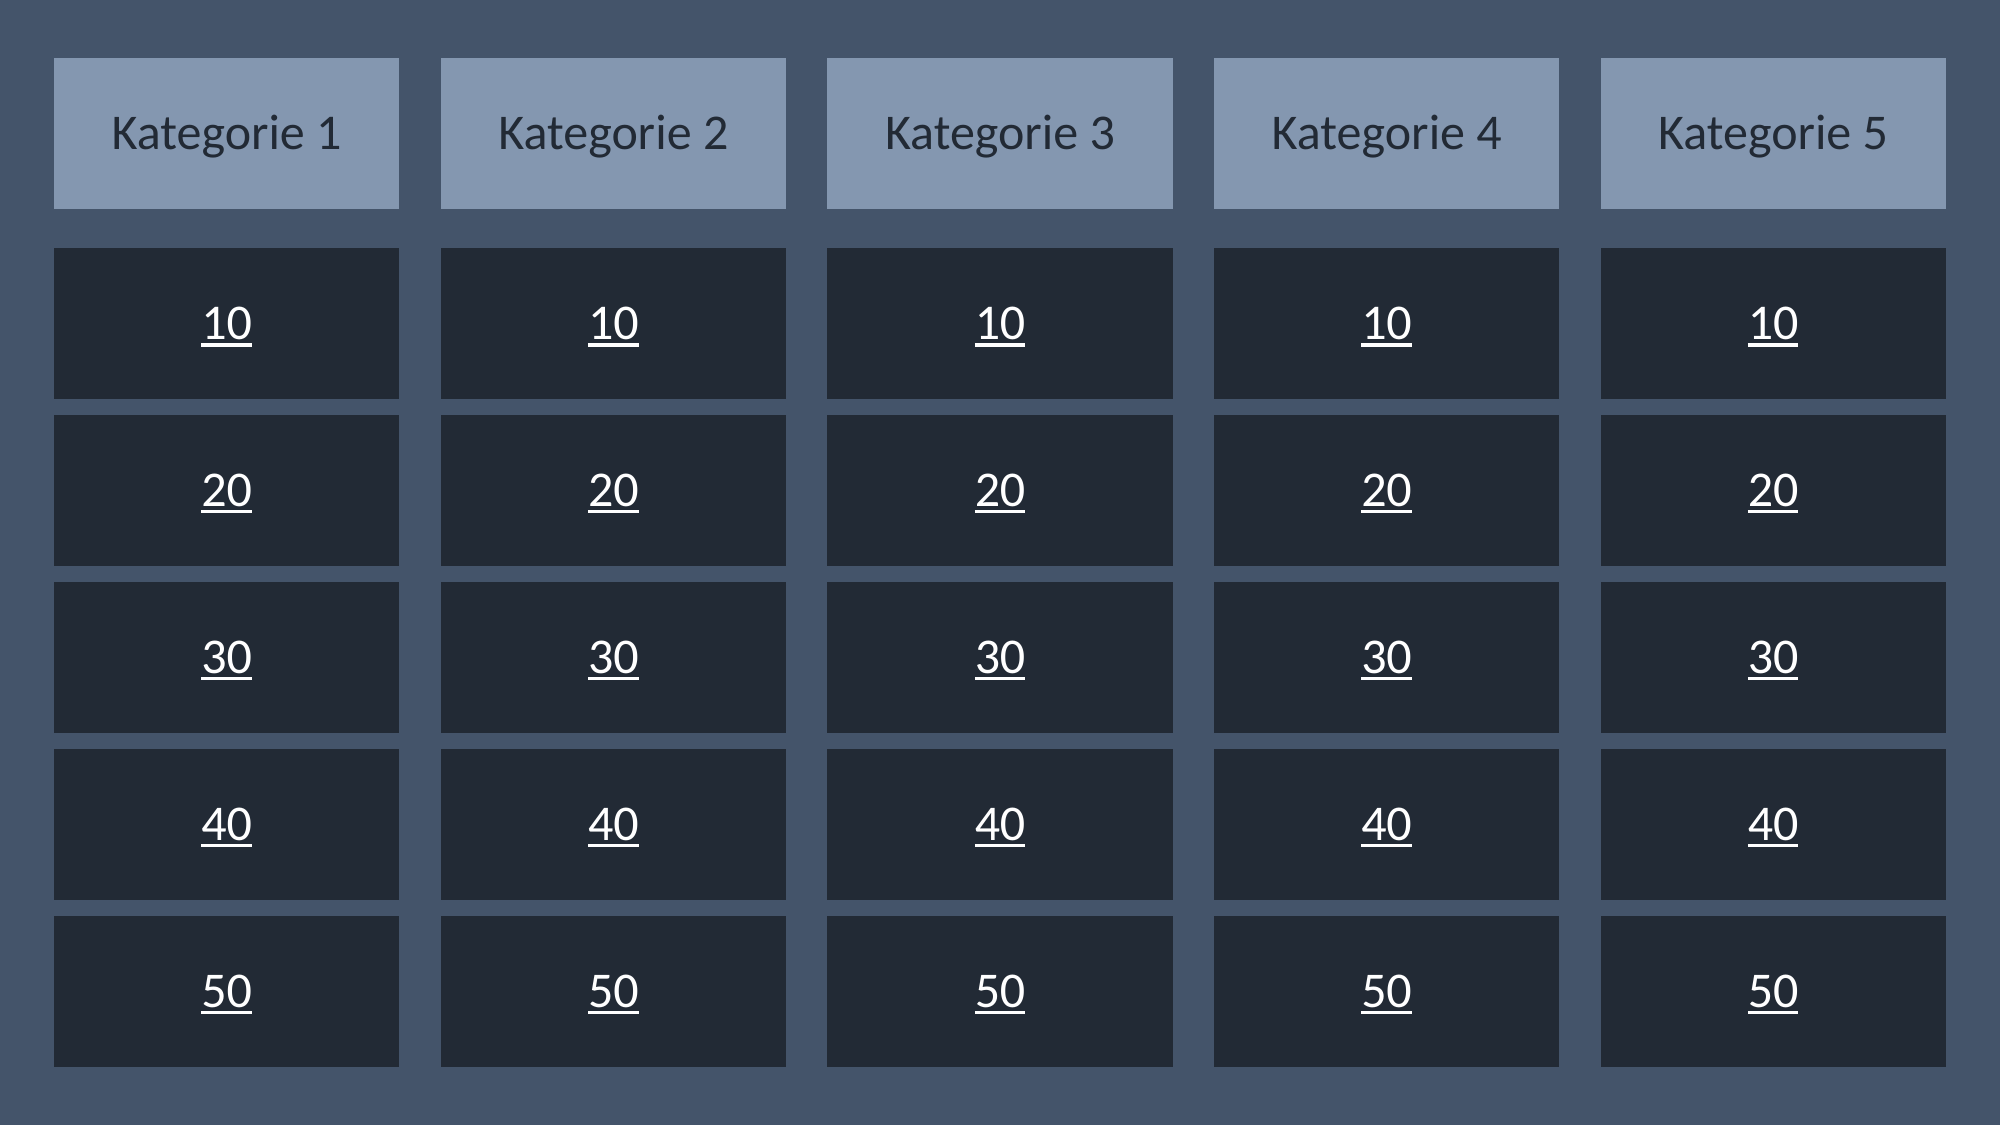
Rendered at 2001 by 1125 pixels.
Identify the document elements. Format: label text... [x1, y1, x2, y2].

list 40 [441, 749, 786, 900]
list 10 [1214, 248, 1559, 399]
list 30 [441, 582, 786, 733]
list Kategorie 5 [1601, 58, 1946, 209]
list 50 [1214, 916, 1559, 1067]
list Kategorie 4 [1214, 58, 1559, 209]
list 40 [54, 749, 399, 900]
list 20 [1601, 415, 1946, 566]
list 40 [827, 749, 1173, 900]
list 20 [54, 415, 399, 566]
list 30 [827, 582, 1173, 733]
list 30 [1601, 582, 1946, 733]
list 20 [1214, 415, 1559, 566]
list 30 [1214, 582, 1559, 733]
list 10 [827, 248, 1173, 399]
list 20 [827, 415, 1173, 566]
list 10 [54, 248, 399, 399]
list 10 [441, 248, 786, 399]
list Kategorie 1 [54, 58, 399, 209]
list 40 [1601, 749, 1946, 900]
list 50 [54, 916, 399, 1067]
list Kategorie 2 [441, 58, 786, 209]
list 50 [1601, 916, 1946, 1067]
list 50 [441, 916, 786, 1067]
list 10 [1601, 248, 1946, 399]
list 20 [441, 415, 786, 566]
list 50 [827, 916, 1173, 1067]
list Kategorie 3 [827, 58, 1173, 209]
list 40 [1214, 749, 1559, 900]
list 30 [54, 582, 399, 733]
